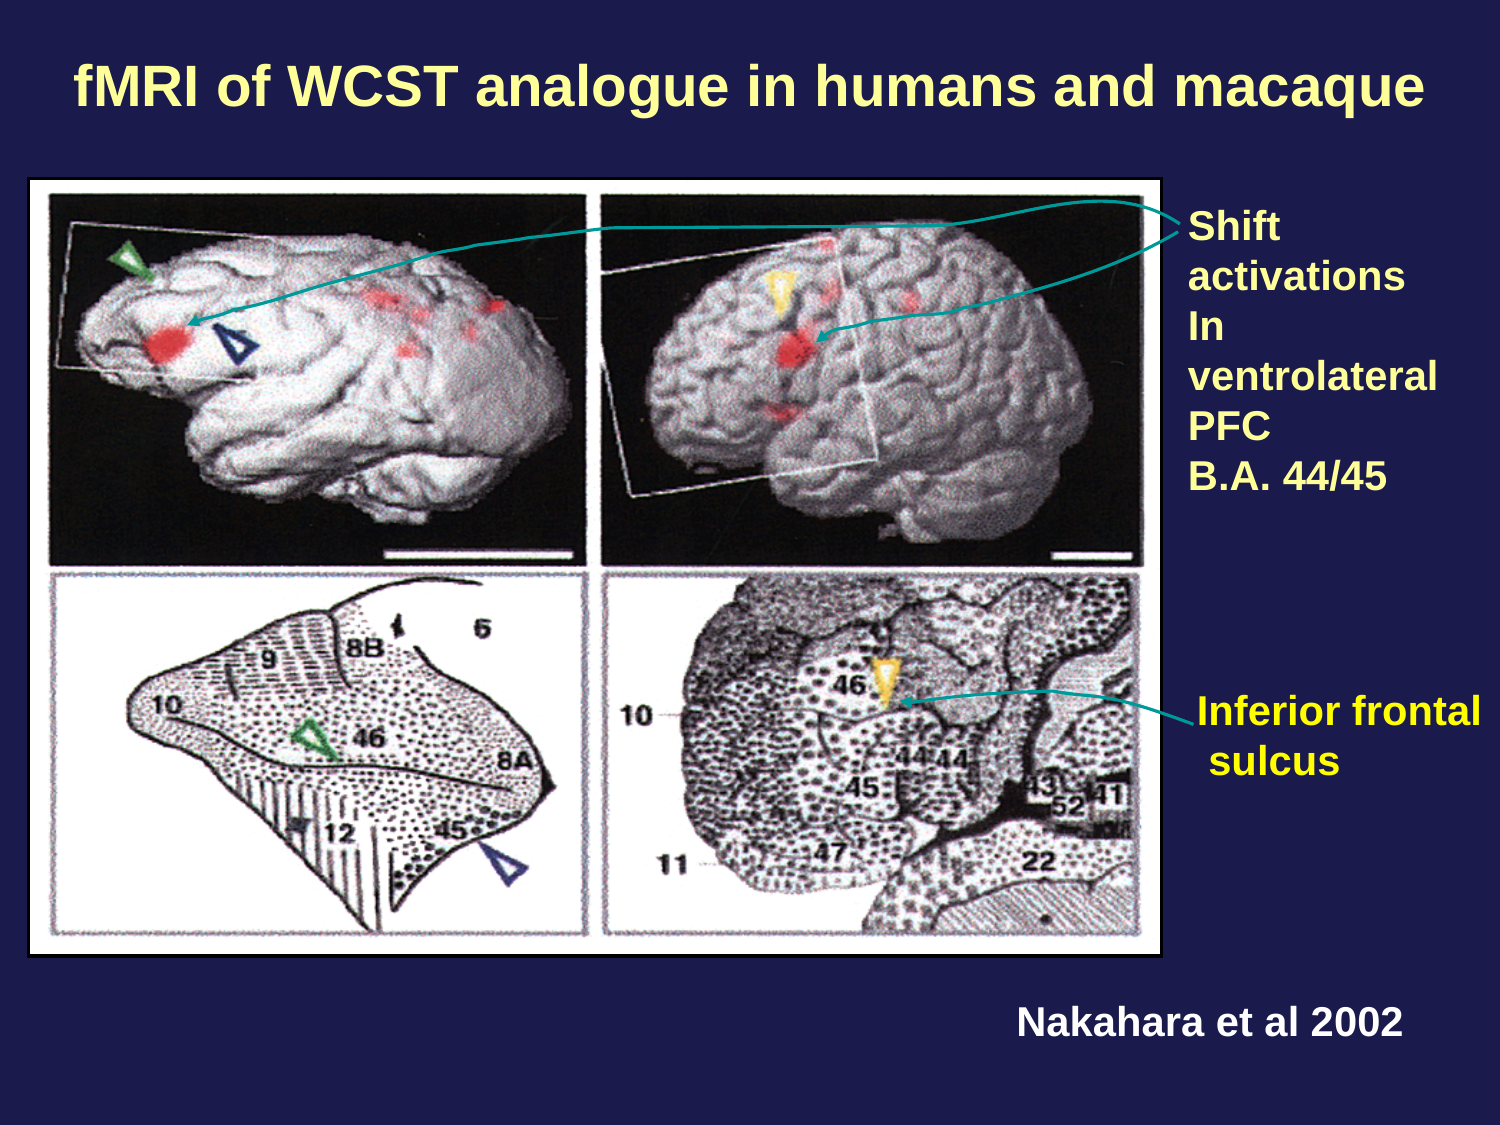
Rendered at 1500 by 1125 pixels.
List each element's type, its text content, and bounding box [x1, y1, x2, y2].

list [29, 179, 1160, 955]
text_box fMRI of WCST analogue in humans and macaque [59, 40, 1443, 126]
text_box [1163, 231, 1179, 241]
text_box Inferior frontal sulcus [1182, 676, 1497, 791]
text_box Nakahara et al 2002 [1001, 987, 1420, 1053]
text_box [1163, 713, 1194, 725]
text_box Shift activations In ventrolateral PFC B.A. 44/45 [1173, 191, 1467, 507]
text_box [1163, 214, 1180, 226]
